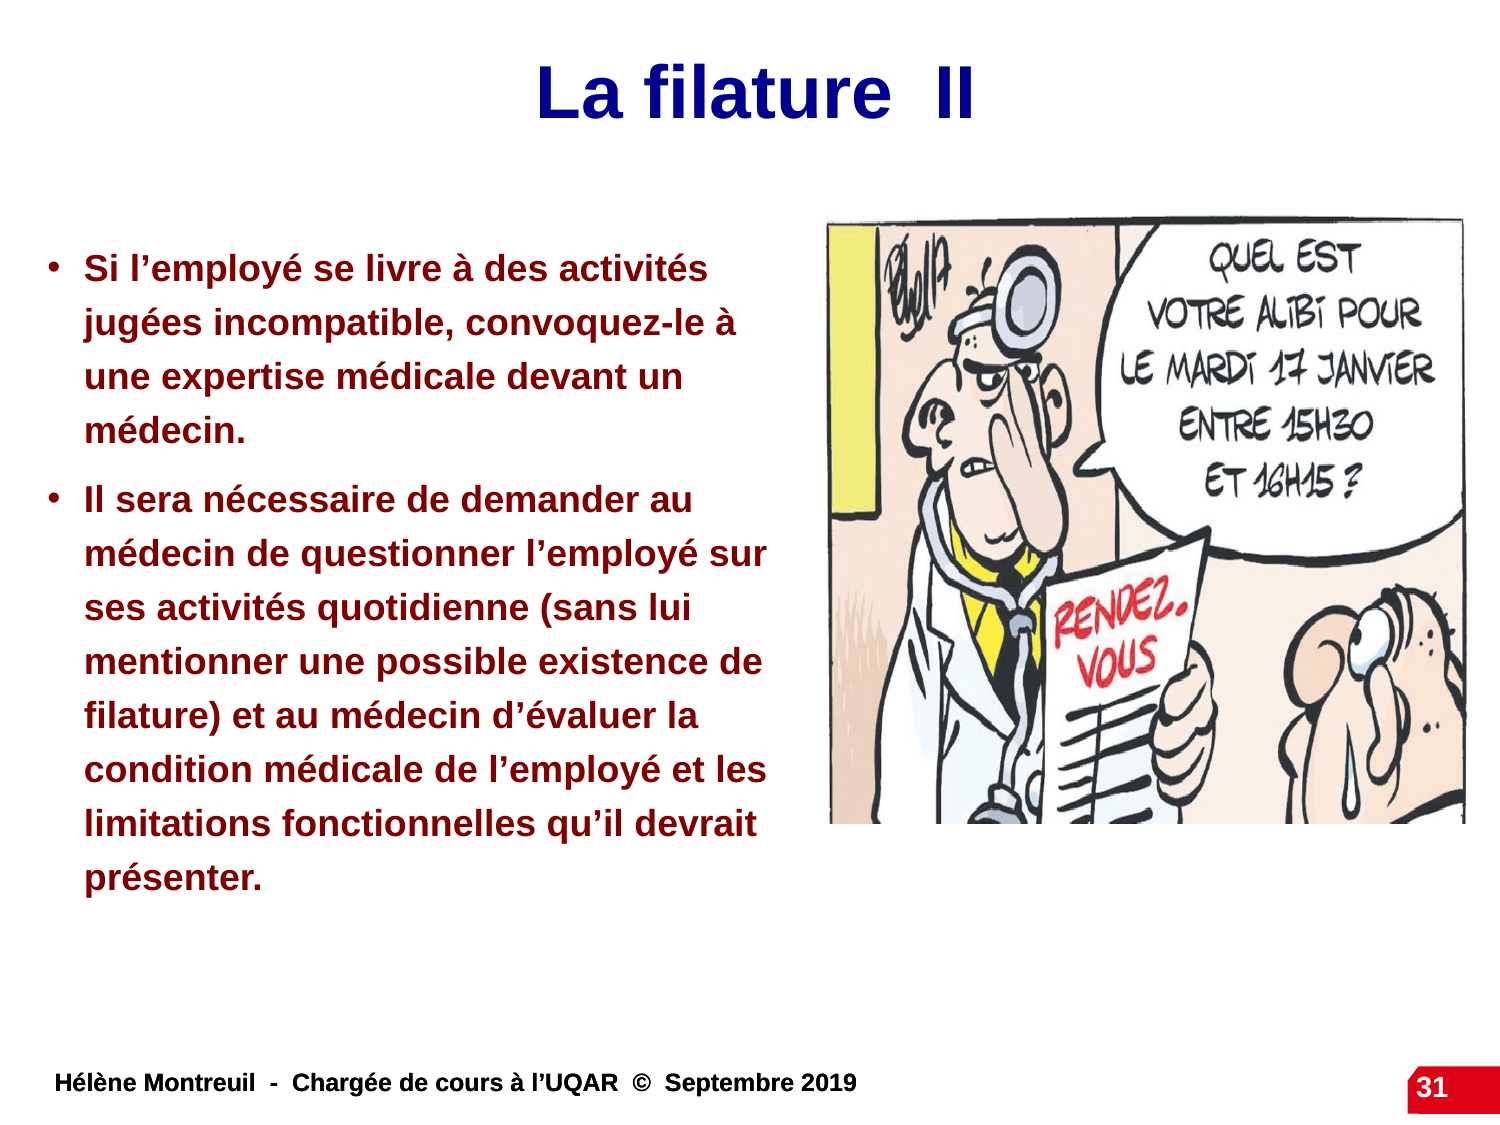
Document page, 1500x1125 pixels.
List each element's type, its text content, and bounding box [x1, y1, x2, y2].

title La filature II [109, 21, 1403, 167]
slide_number 31 [1200, 1060, 1464, 1100]
list Si l’employé se livre à des activités jugées incompatible, convoquez-le à une expertise médicale devant un médecin. Il sera nécessaire de demander au médecin de questionner l’employé sur ses activités quotidienne (sans lui mentionner une possible existence de filature) et au médecin d’évaluer la condition médicale de l’employé et les limitations fonctionnelles qu’il devrait présenter. [32, 227, 788, 963]
picture [817, 208, 1477, 824]
